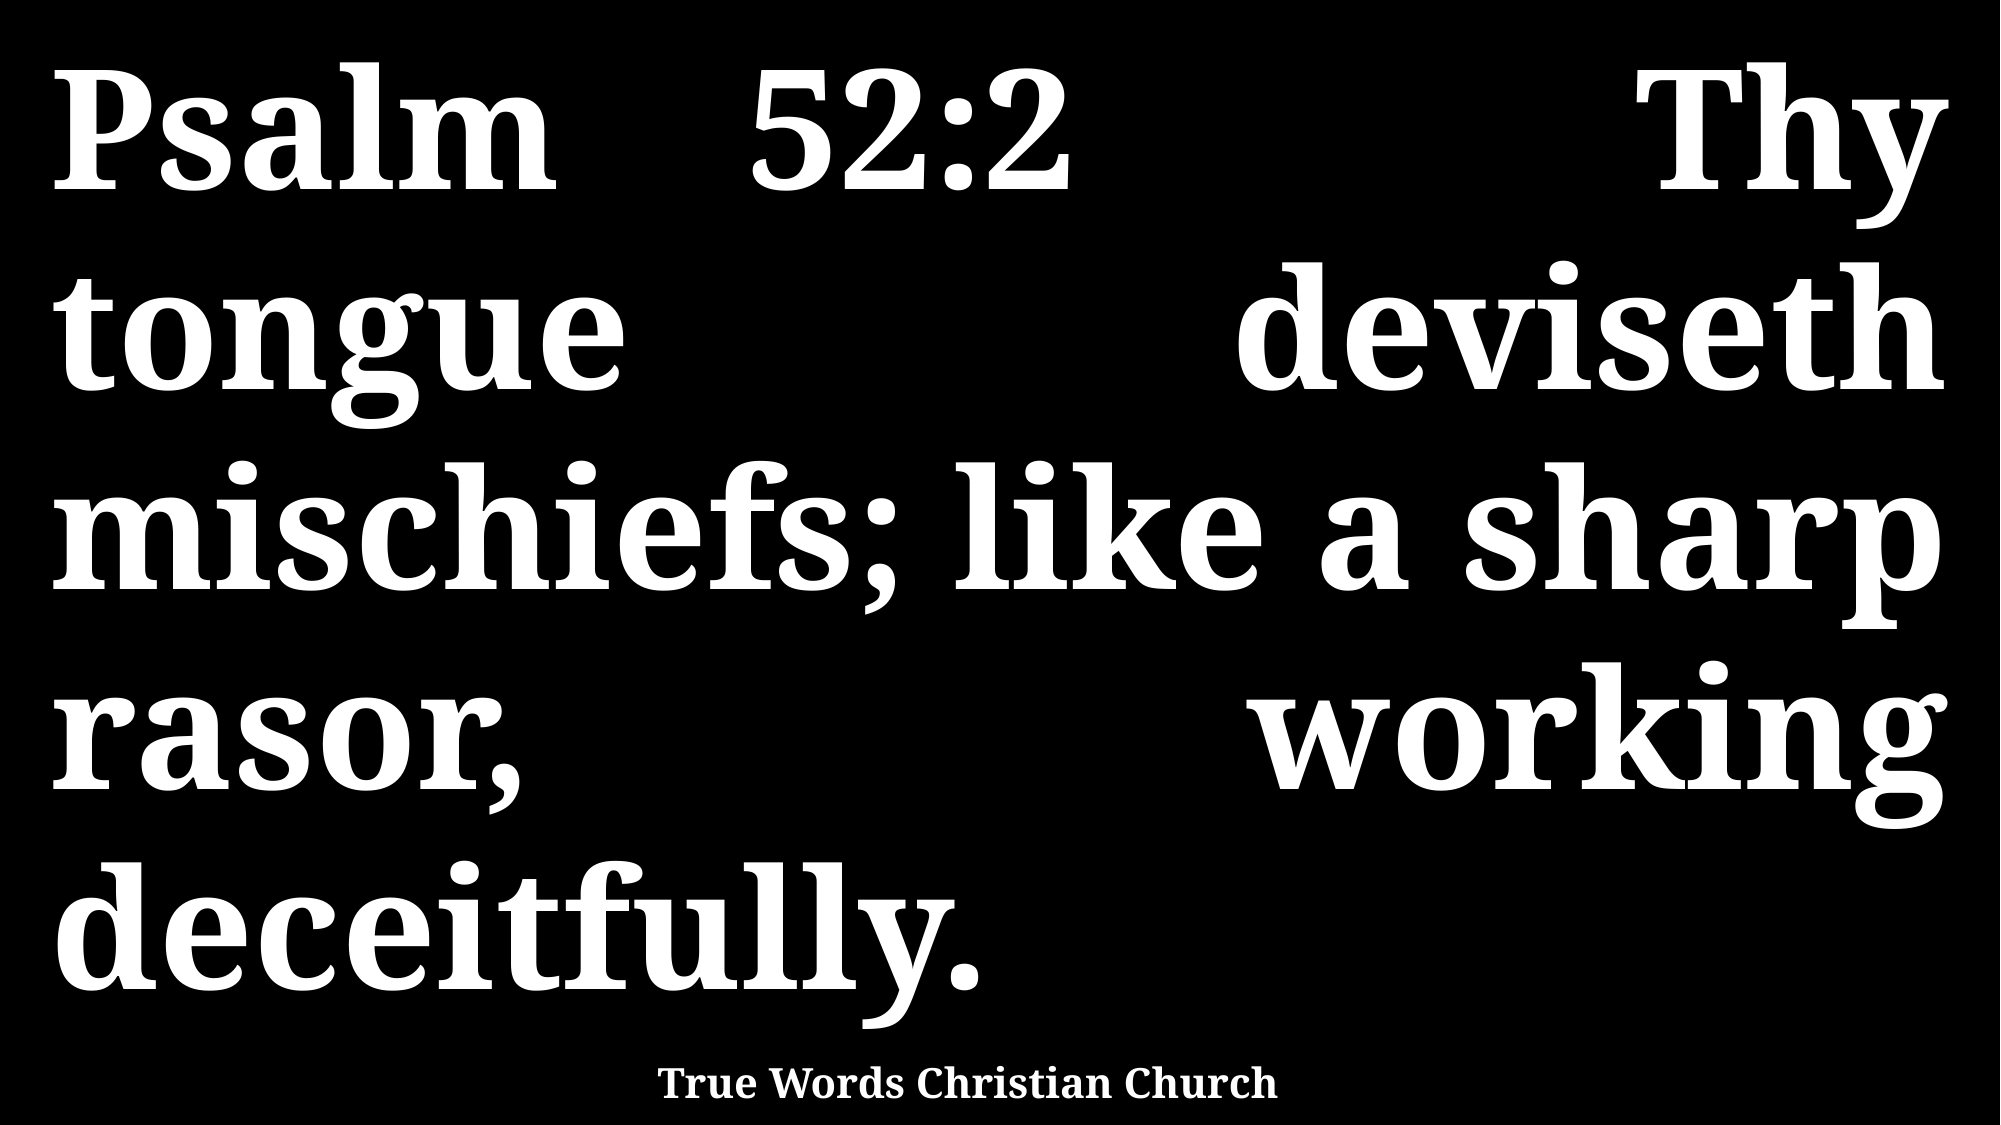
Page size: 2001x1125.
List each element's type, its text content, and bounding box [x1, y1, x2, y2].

text_box Psalm 52:2 Thy tongue deviseth mischiefs; like a sharp rasor, working deceitfully. [35, 15, 1965, 1031]
text_box True Words Christian Church [642, 1049, 1294, 1114]
